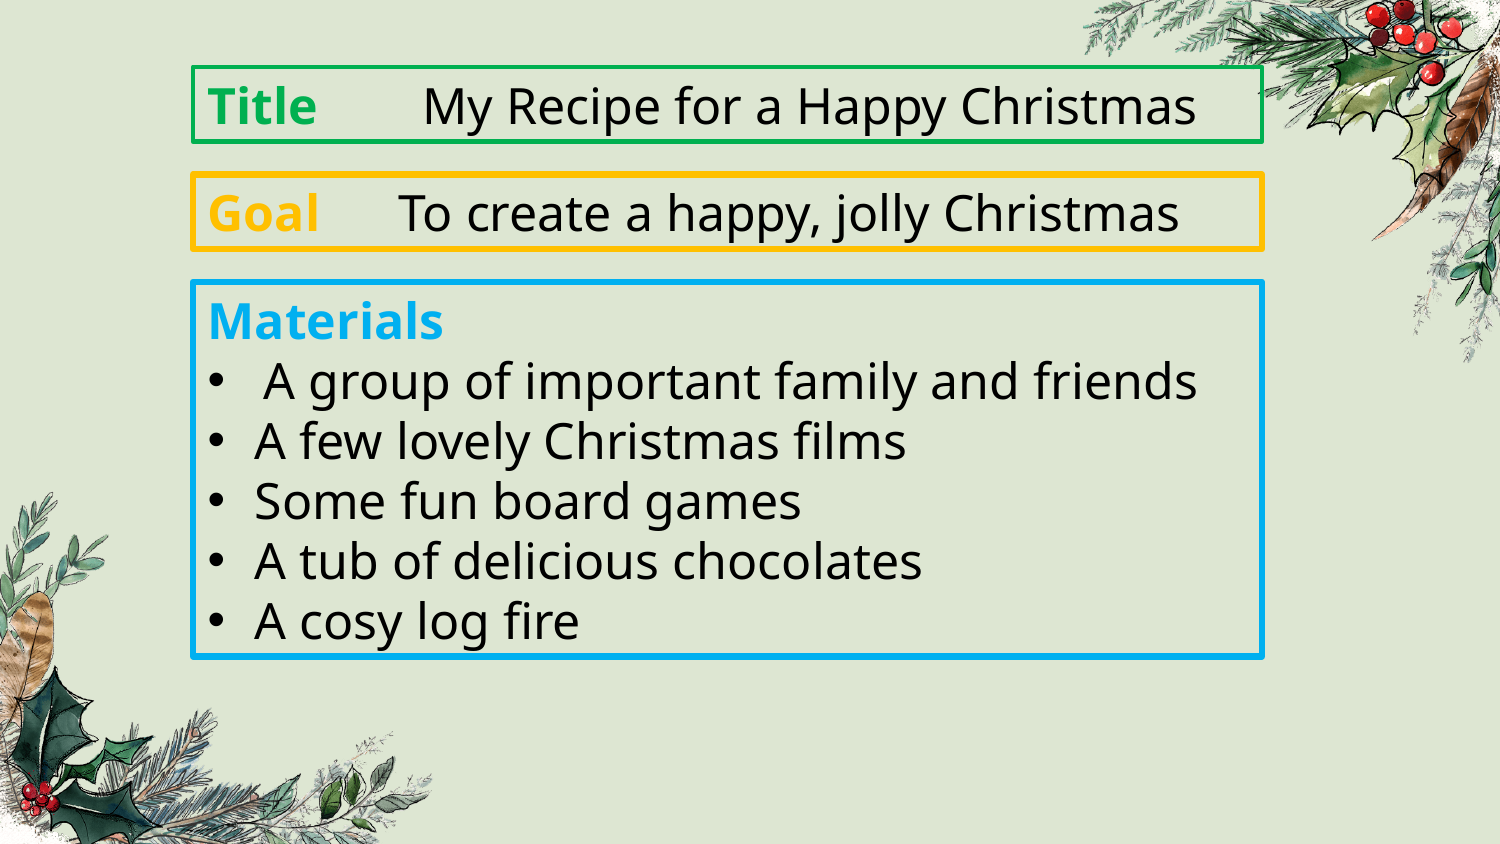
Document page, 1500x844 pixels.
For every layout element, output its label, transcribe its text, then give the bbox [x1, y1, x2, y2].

text_box Title My Recipe for a Happy Christmas [192, 66, 1262, 142]
picture [1082, 0, 1500, 364]
picture [0, 491, 434, 844]
text_box Goal To create a happy, jolly Christmas [192, 174, 1262, 250]
text_box Materials A group of important family and friends A few lovely Christmas films Some fun board games A tub of delicious chocolates A cosy log fire [192, 281, 1262, 657]
